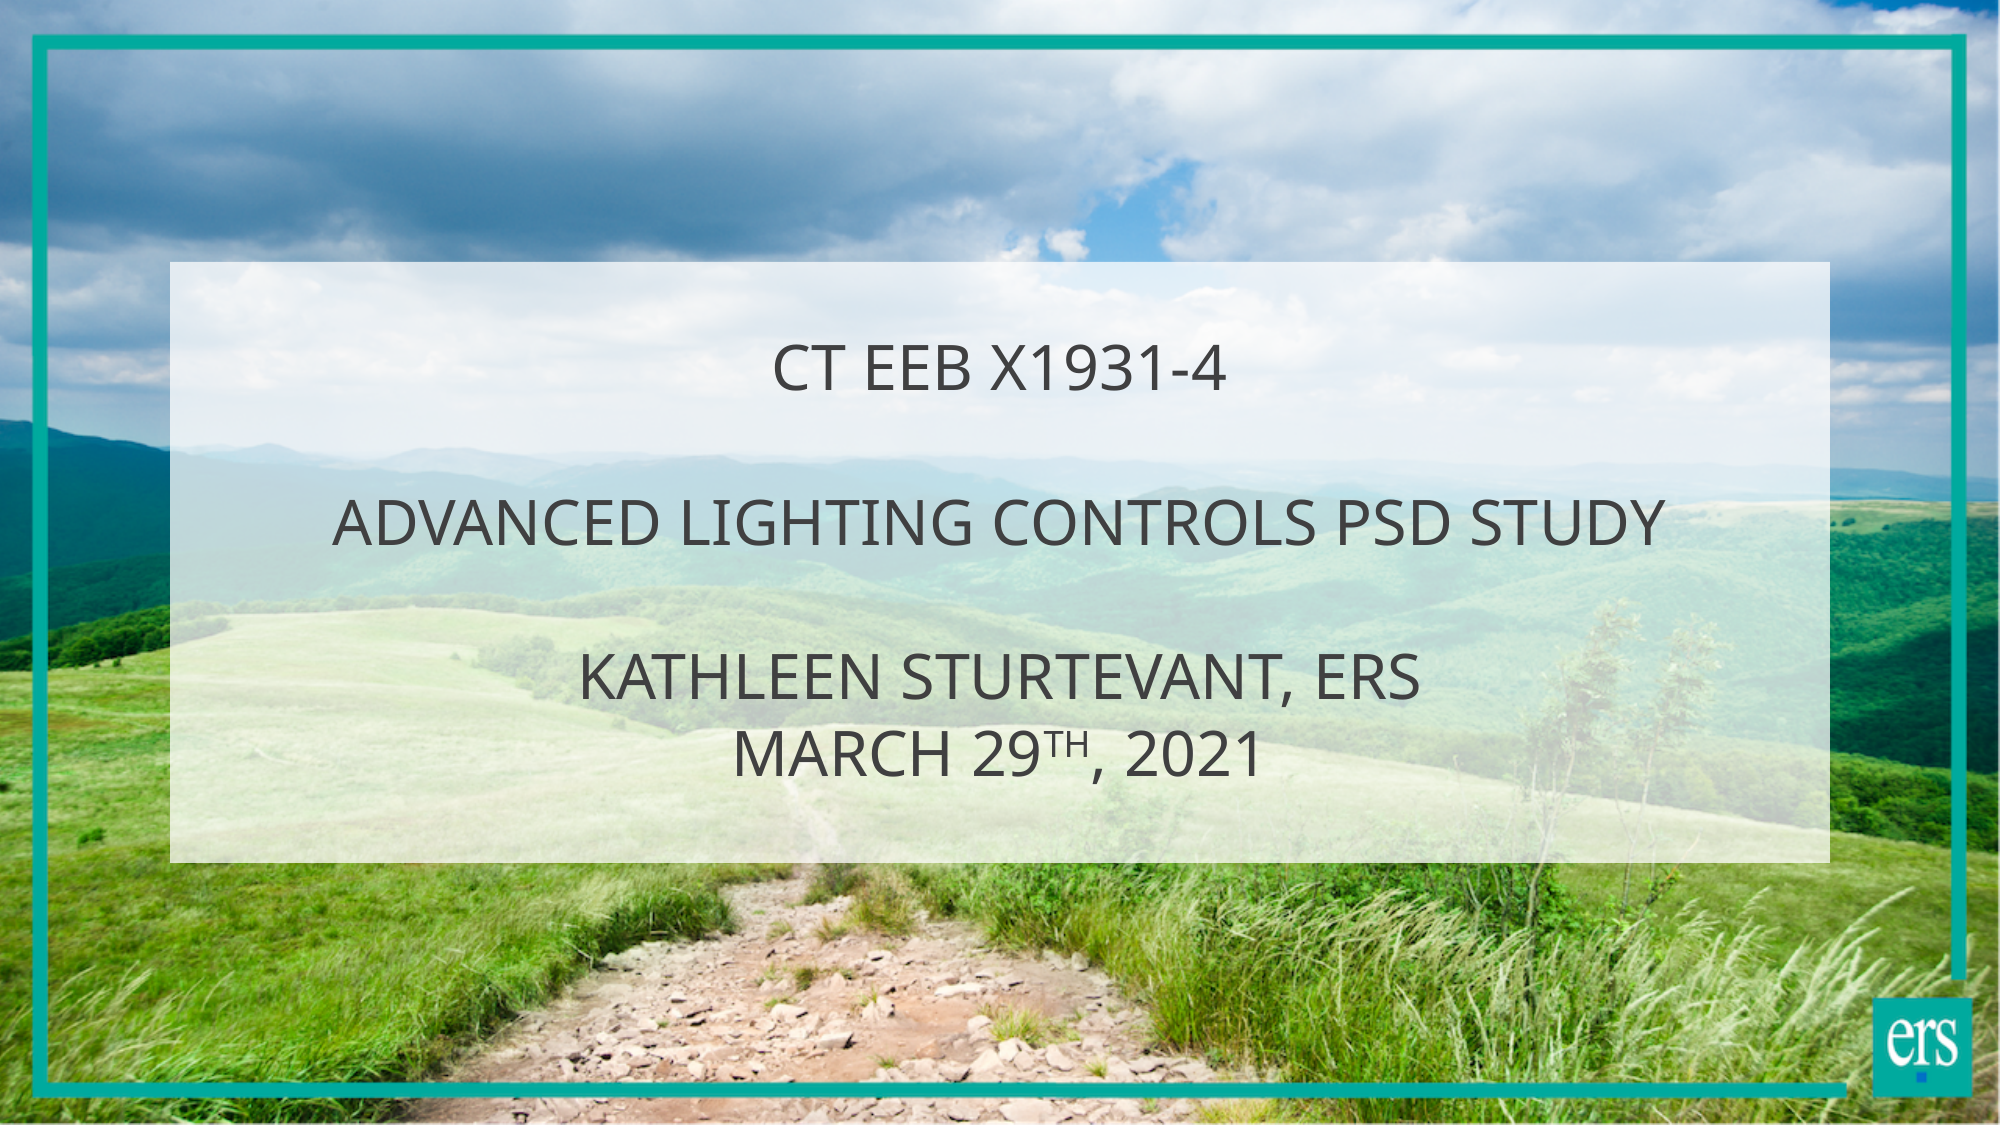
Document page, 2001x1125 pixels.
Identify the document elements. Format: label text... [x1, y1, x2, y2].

picture [0, 0, 2000, 1125]
title CT EEB X1931-4 Advanced Lighting Controls PSD Study Kathleen Sturtevant, ERS March 29th, 2021 [200, 321, 1800, 804]
text_box [169, 261, 1831, 864]
